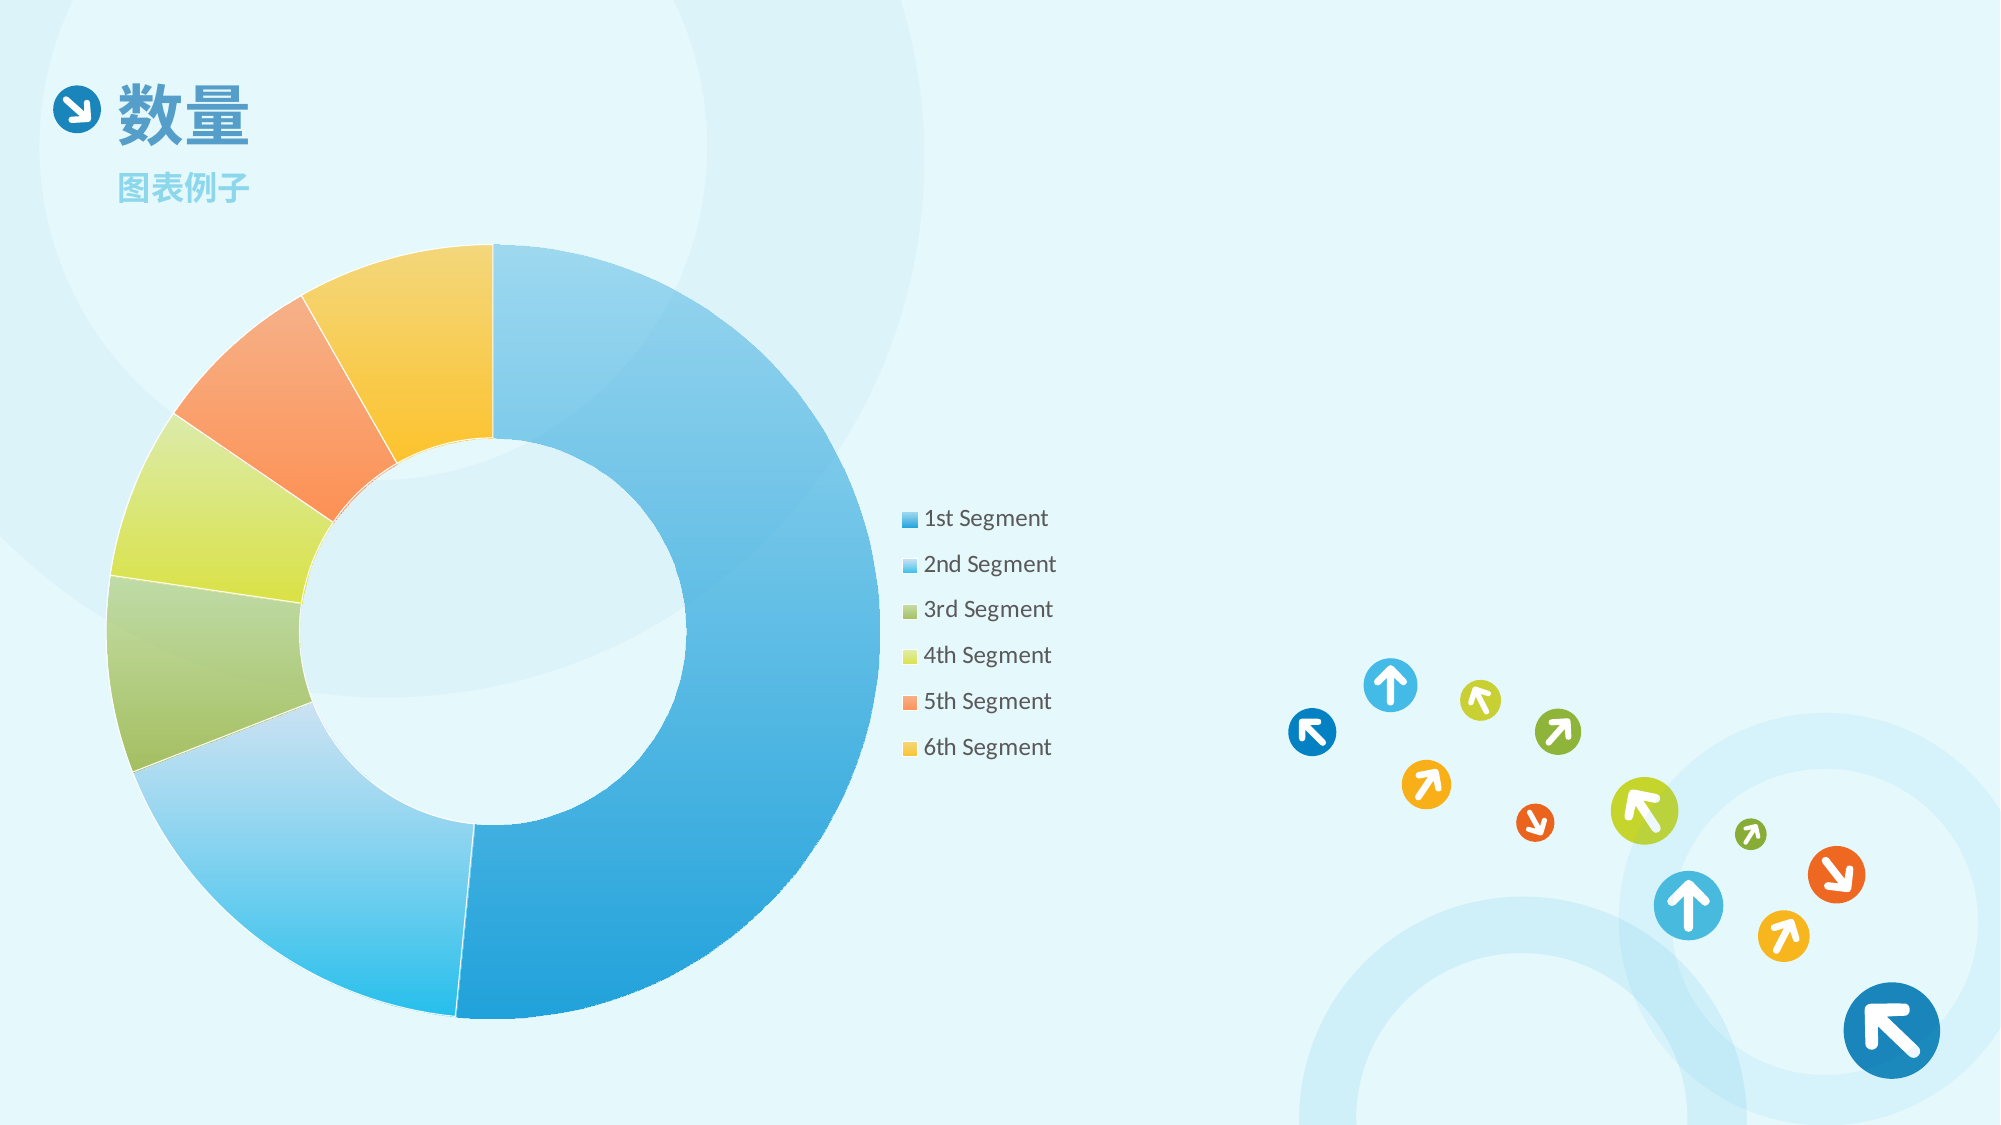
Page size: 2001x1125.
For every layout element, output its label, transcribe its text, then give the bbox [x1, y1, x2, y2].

text_box 图表例子 [103, 159, 270, 215]
chart [0, 228, 1198, 1035]
text_box 数量 [103, 66, 270, 159]
